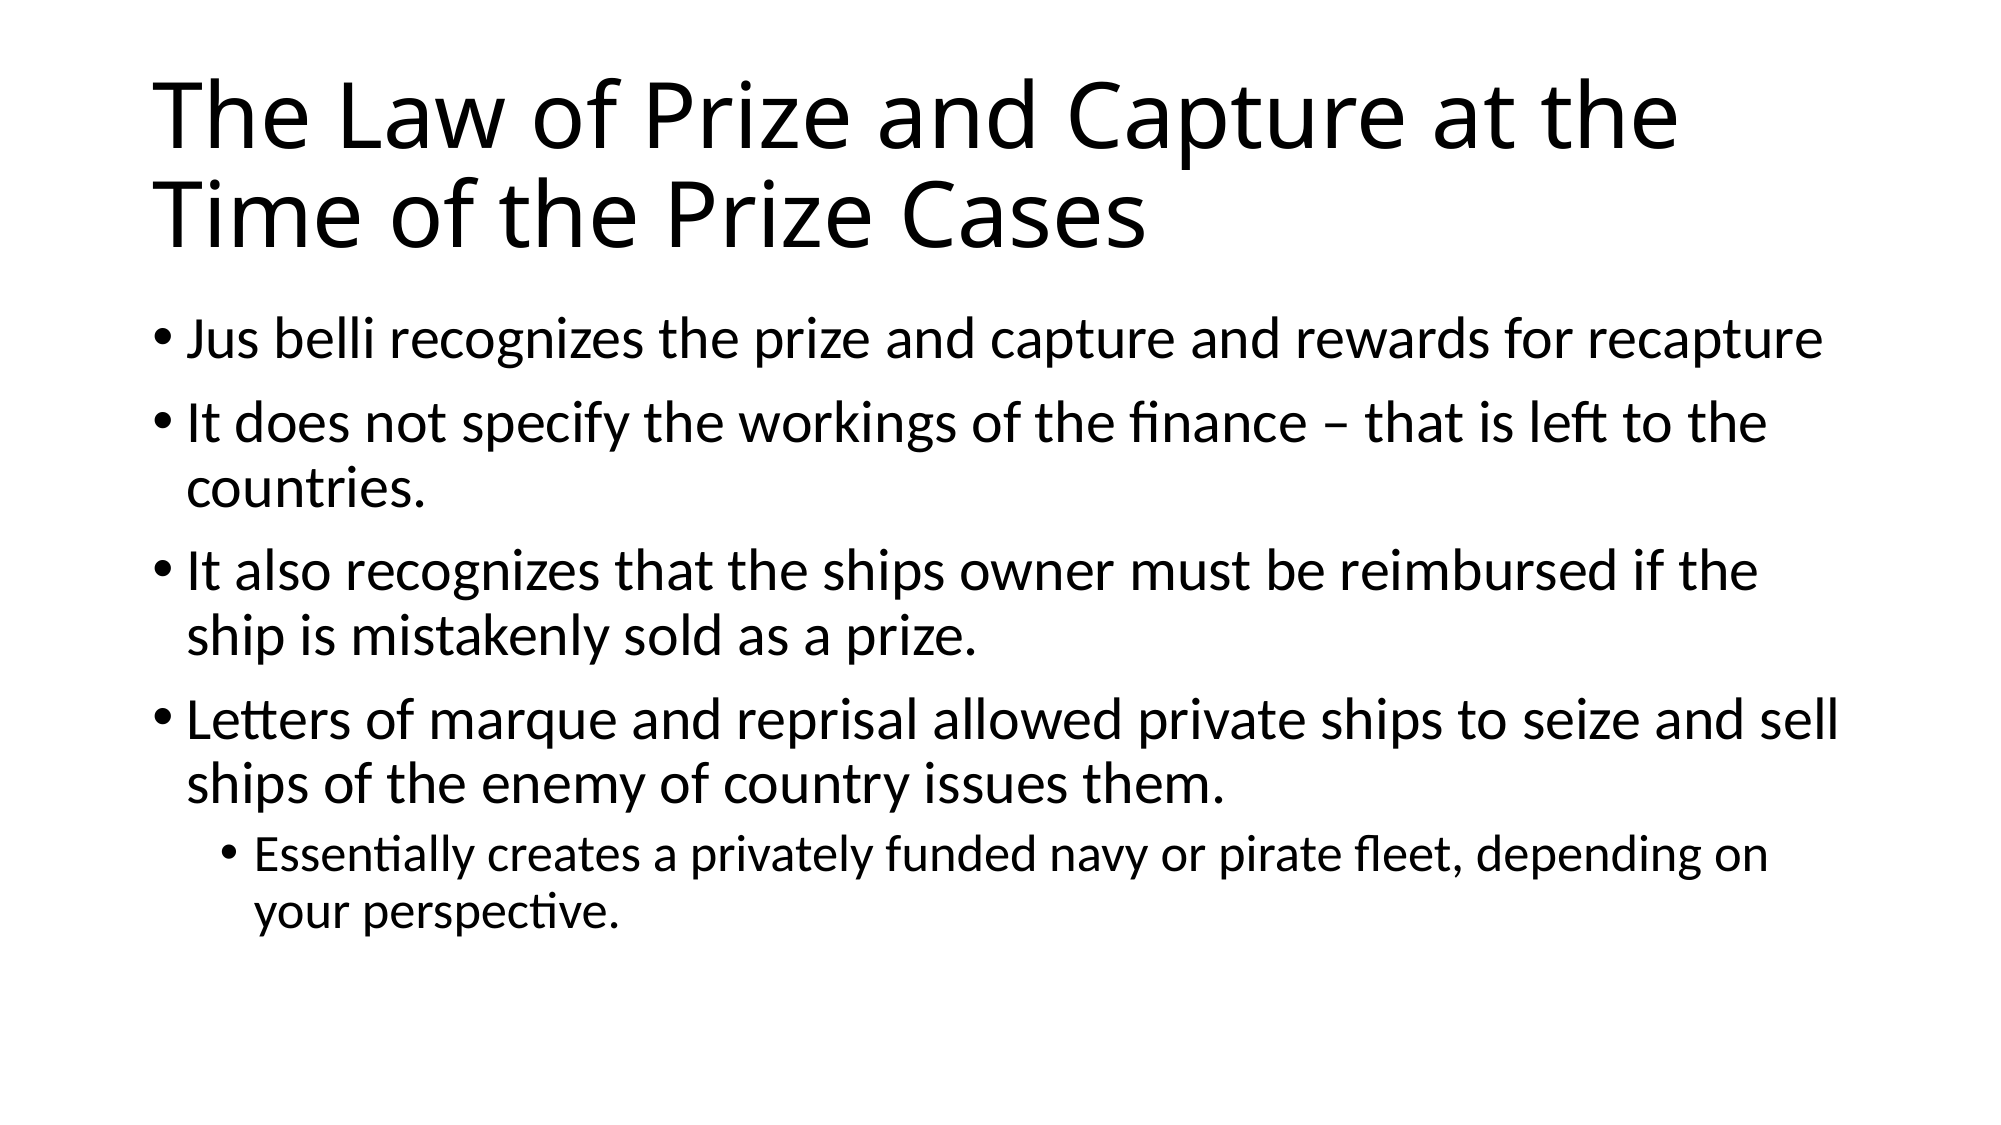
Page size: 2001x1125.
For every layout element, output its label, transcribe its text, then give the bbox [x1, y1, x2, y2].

title The Law of Prize and Capture at the Time of the Prize Cases [137, 59, 1863, 278]
list Jus belli recognizes the prize and capture and rewards for recapture It does not specify the workings of the finance – that is left to the countries. It also recognizes that the ships owner must be reimbursed if the ship is mistakenly sold as a prize. Letters of marque and reprisal allowed private ships to seize and sell ships of the enemy of country issues them. Essentially creates a privately funded navy or pirate fleet, depending on your perspective. [137, 299, 1863, 1014]
